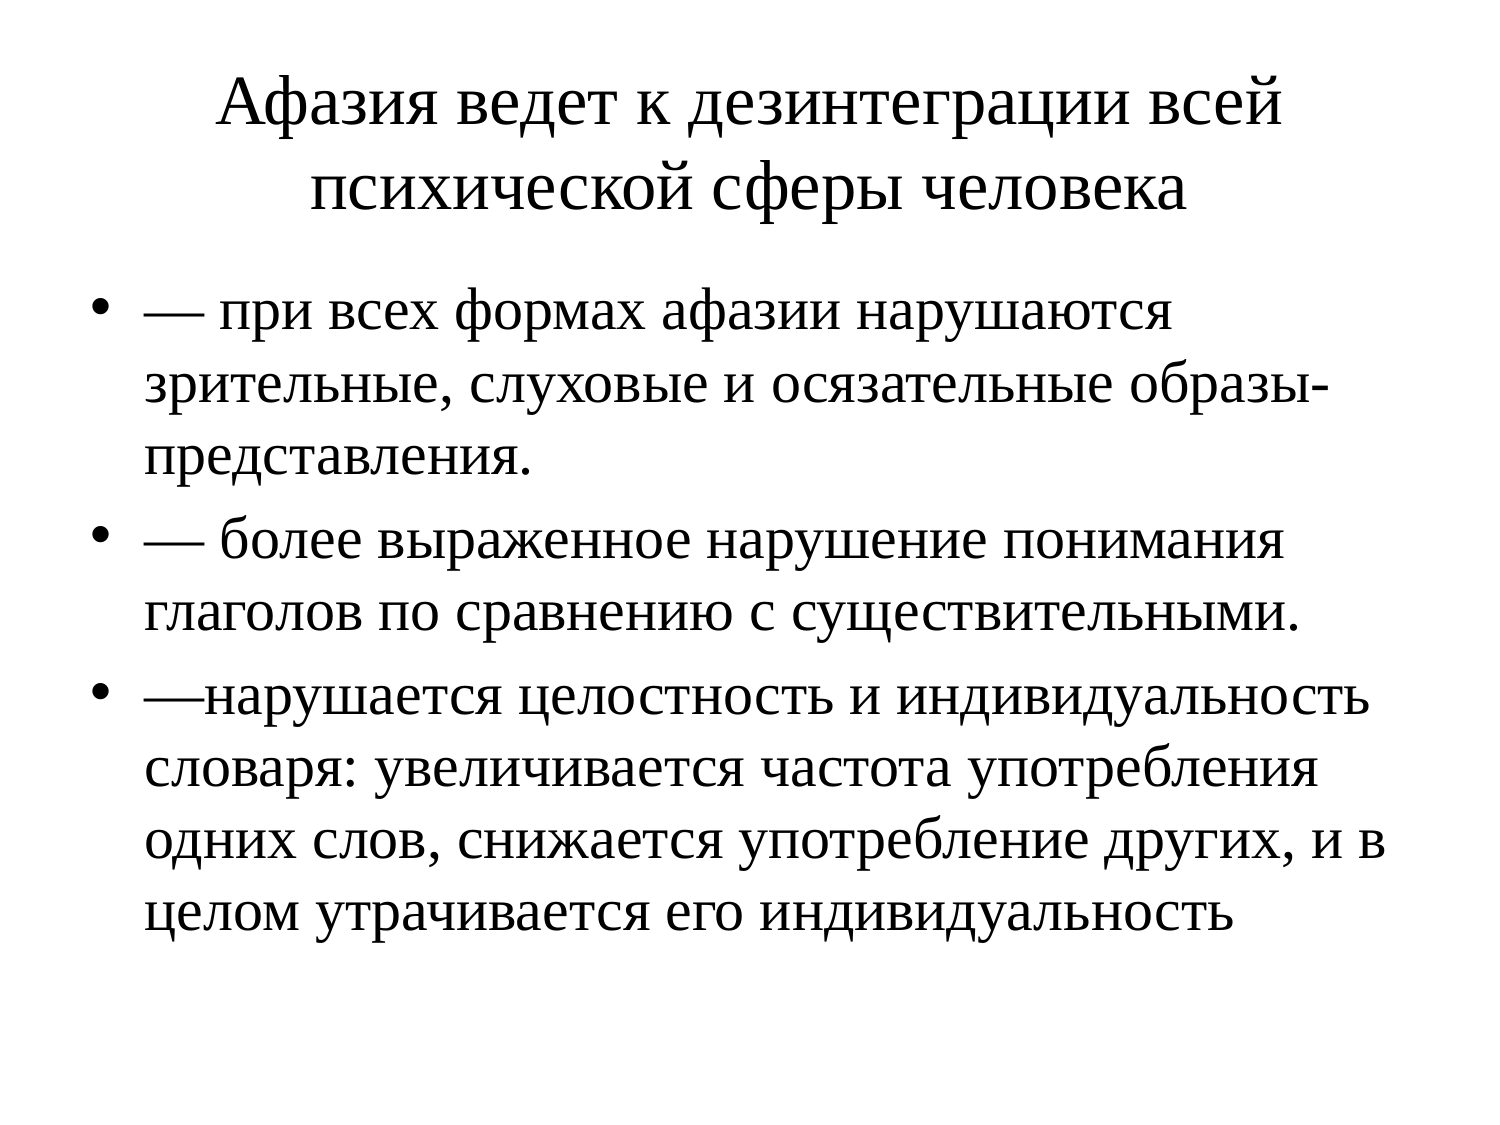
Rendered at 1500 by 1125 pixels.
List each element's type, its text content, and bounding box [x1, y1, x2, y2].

title Афазия ведет к дезинтеграции всей психической сферы человека [75, 45, 1425, 233]
list — при всех формах афазии нарушаются зрительные, слуховые и осязательные образы-представления. — более выраженное нарушение понимания глаголов по сравнению с существительными. —нарушается целостность и индивидуальность словаря: увеличивается частота употребления одних слов, снижается употребление других, и в целом утрачивается его индивидуальность [75, 262, 1425, 1005]
